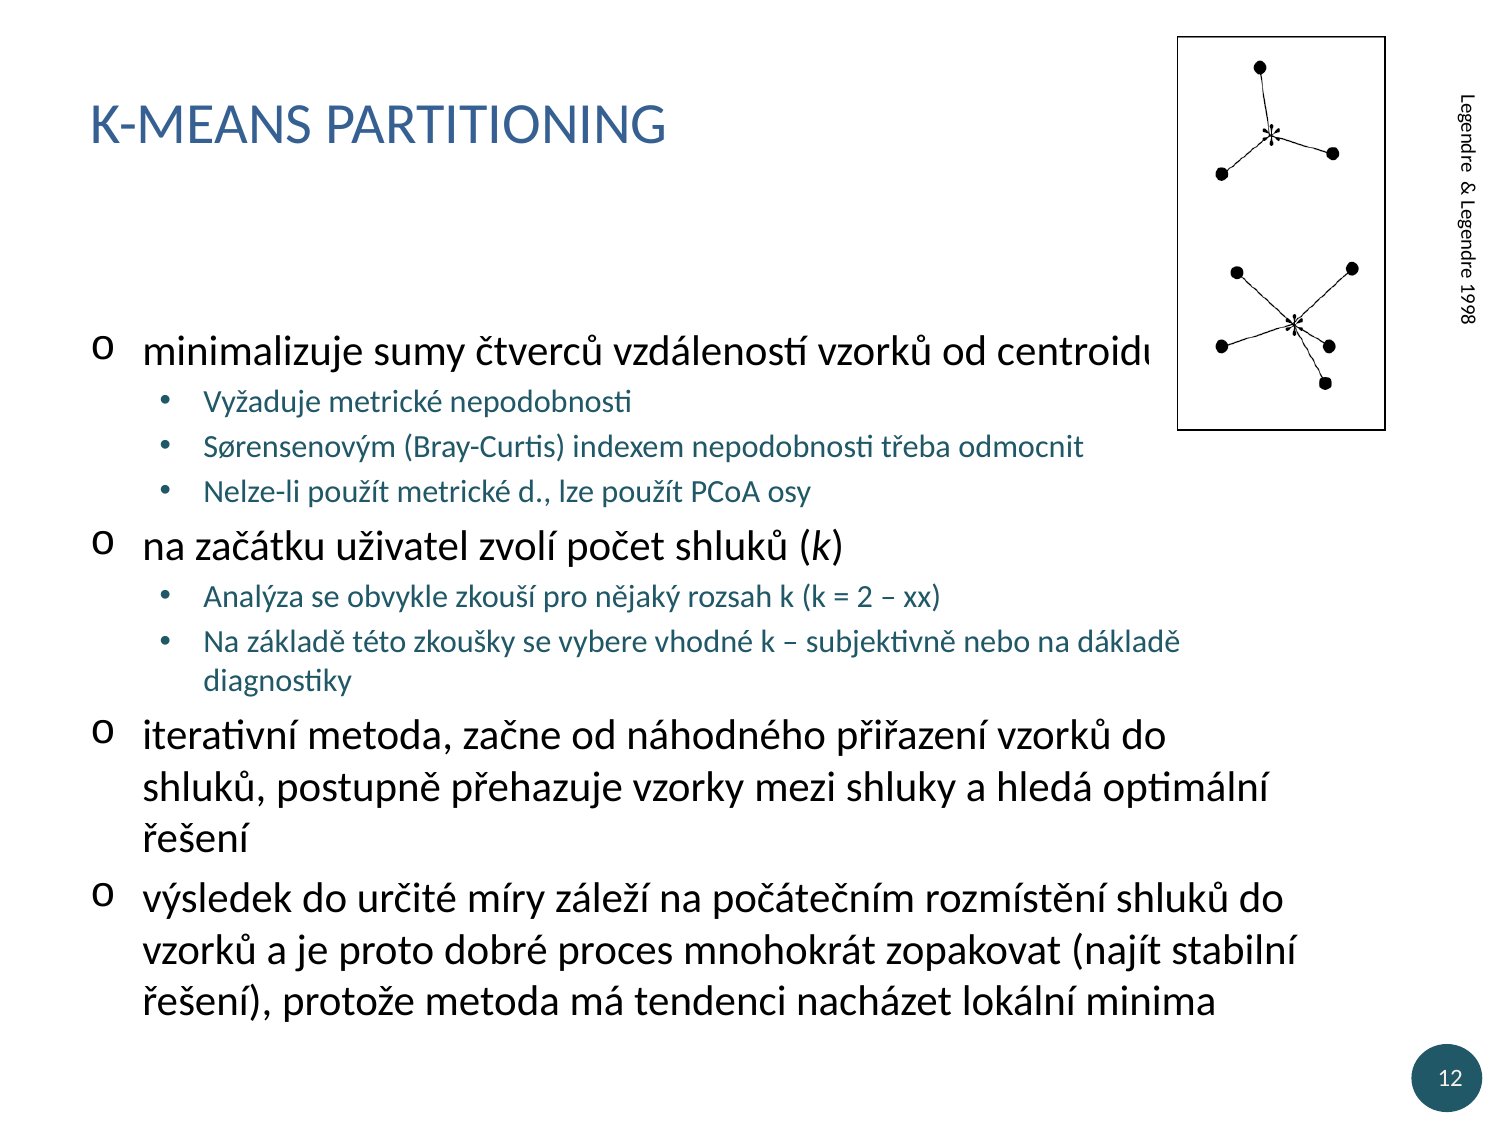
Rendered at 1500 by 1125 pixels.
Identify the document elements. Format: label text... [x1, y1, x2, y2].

text_box Legendre & Legendre 1998 [1468, 79, 1490, 396]
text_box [1148, 18, 1463, 457]
list minimalizuje sumy čtverců vzdáleností vzorků od centroidů shluku Vyžaduje metrické nepodobnosti Sørensenovým (Bray-Curtis) indexem nepodobnosti třeba odmocnit Nelze-li použít metrické d., lze použít PCoA osy na začátku uživatel zvolí počet shluků (k) Analýza se obvykle zkouší pro nějaký rozsah k (k = 2 – xx) Na základě této zkoušky se vybere vhodné k – subjektivně nebo na dákladě diagnostiky iterativní metoda, začne od náhodného přiřazení vzorků do shluků, postupně přehazuje vzorky mezi shluky a hledá optimální řešení výsledek do určité míry záleží na počátečním rozmístění shluků do vzorků a je proto dobré proces mnohokrát zopakovat (najít stabilní řešení), protože metoda má tendenci nacházet lokální minima [75, 314, 1317, 1083]
title K-means partitioning [75, 80, 1143, 161]
slide_number 12 [1411, 1046, 1478, 1107]
